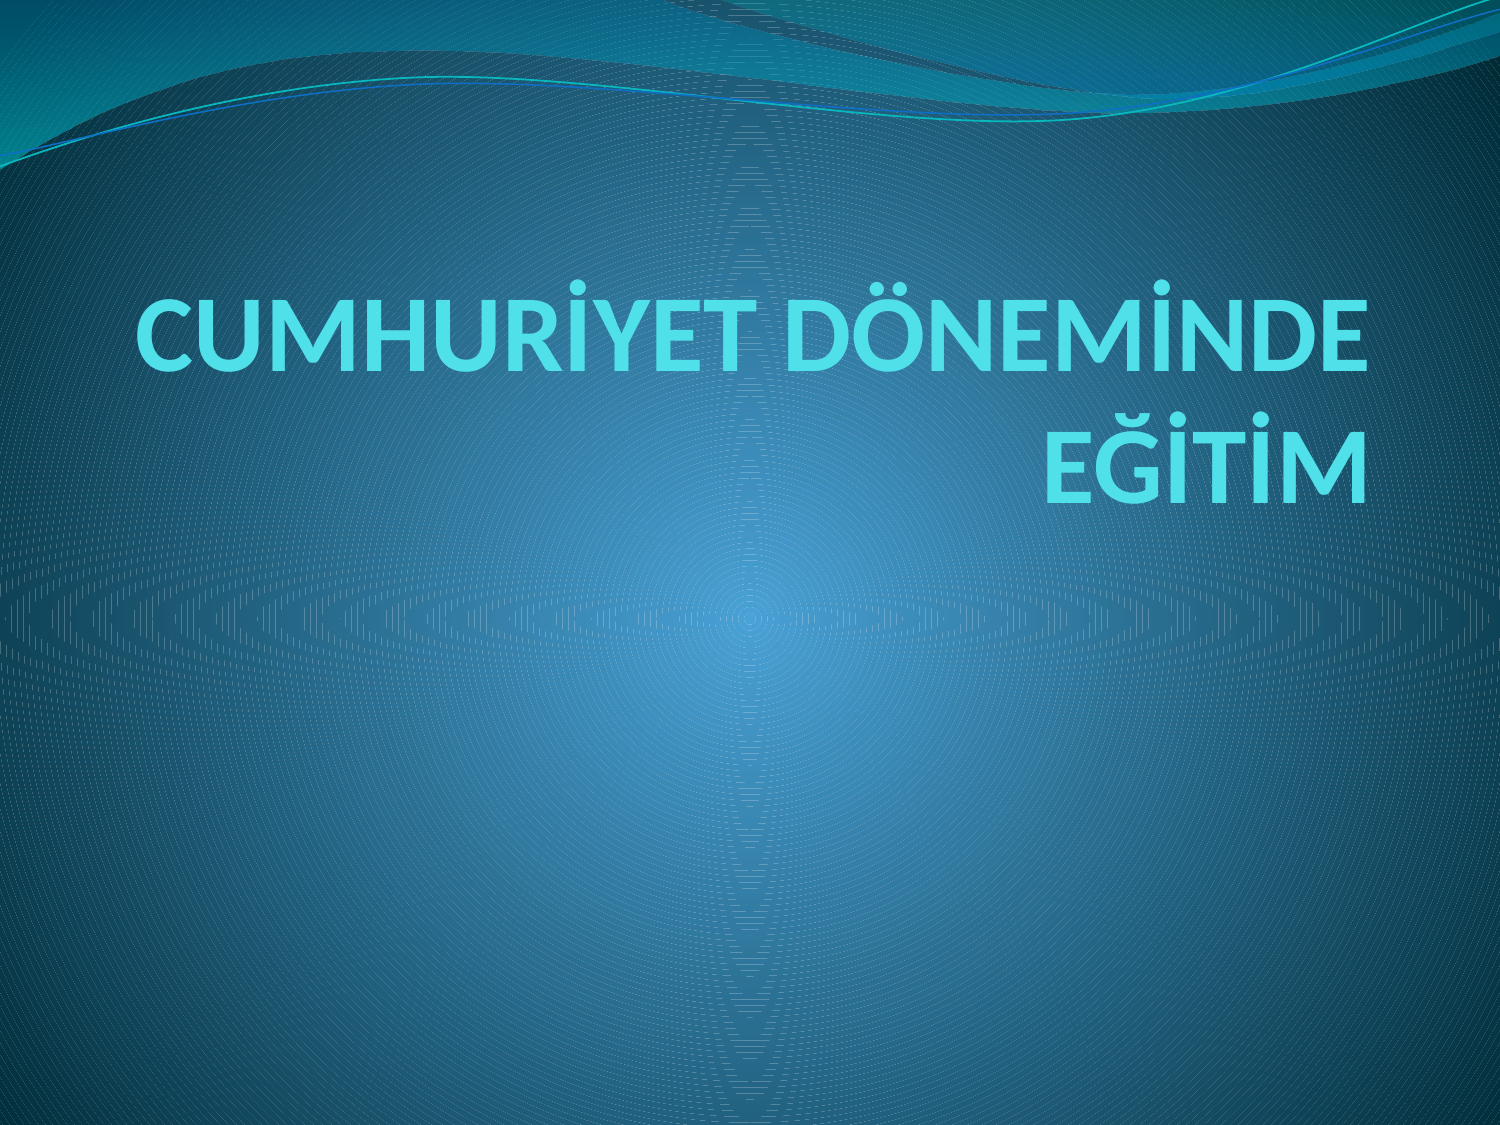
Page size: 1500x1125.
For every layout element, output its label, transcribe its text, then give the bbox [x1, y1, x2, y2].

title CUMHURİYET DÖNEMİNDE EĞİTİM [87, 224, 1376, 525]
